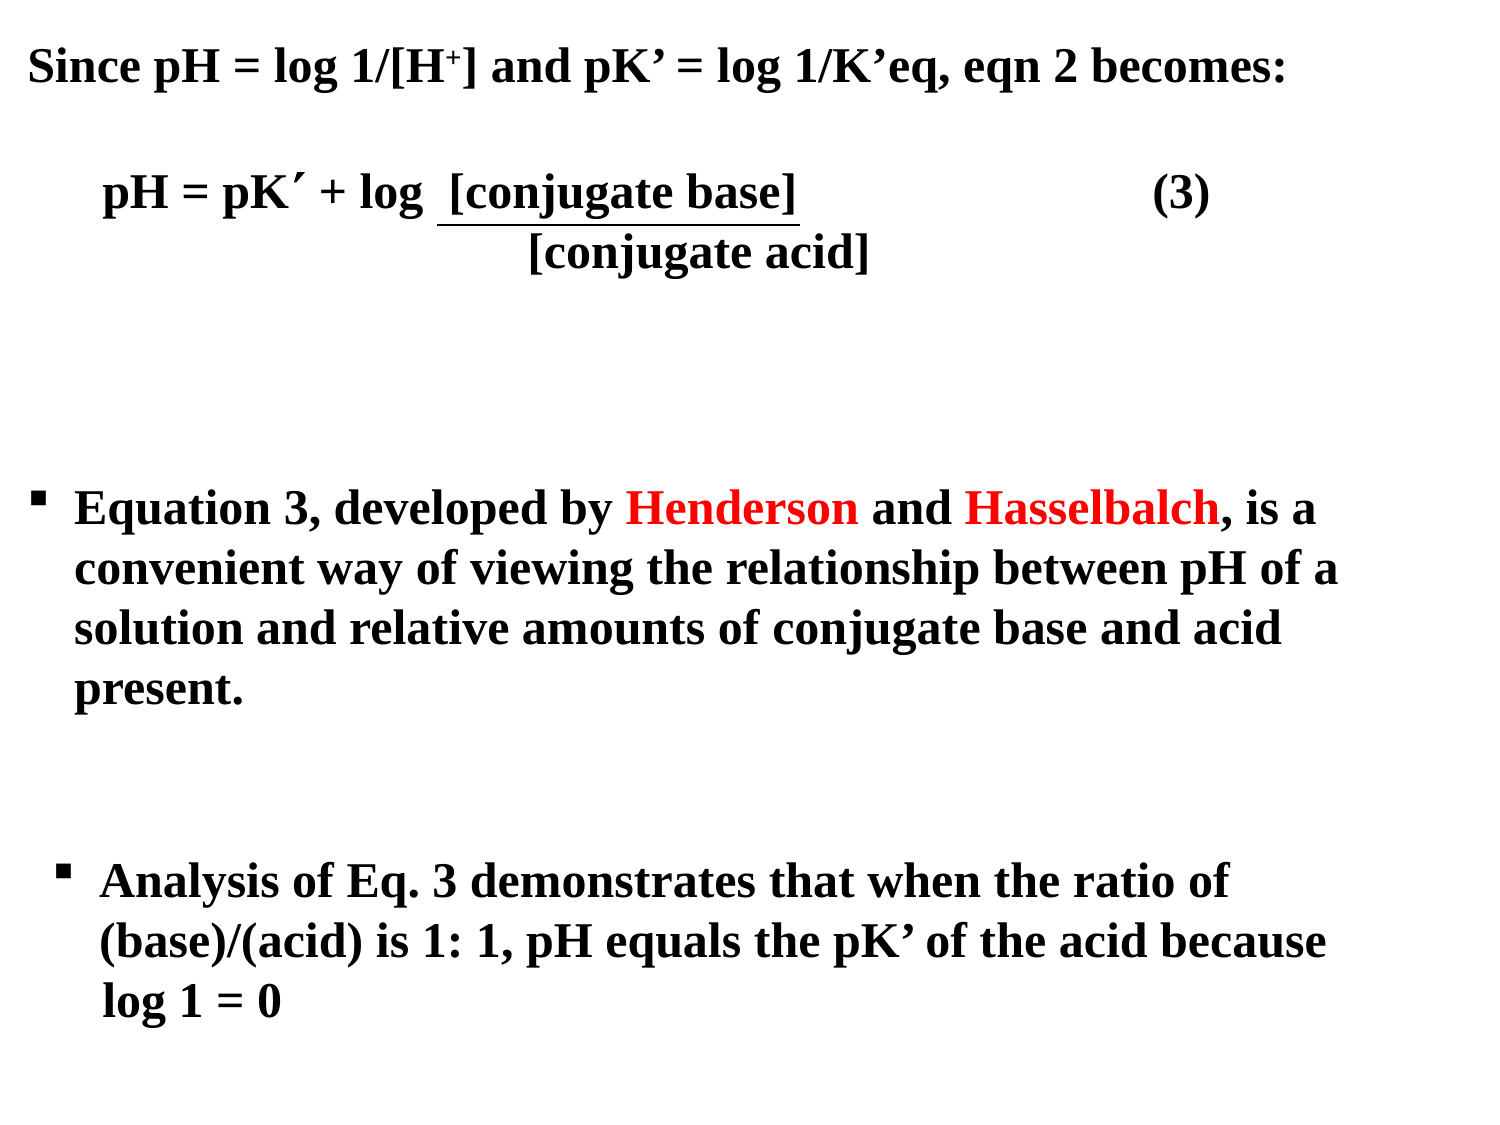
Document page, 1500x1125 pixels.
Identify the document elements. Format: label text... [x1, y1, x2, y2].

text_box pH = pK + log [conjugate base] (3) [conjugate acid] [12, 151, 1413, 286]
text_box Analysis of Eq. 3 demonstrates that when the ratio of (base)/(acid) is 1: 1, pH equals the pK’ of the acid because log 1 = 0 [37, 840, 1500, 1036]
text_box Since pH = log 1/[H+] and pK’ = log 1/K’eq, eqn 2 becomes: [12, 24, 1363, 100]
text_box Equation 3, developed by Henderson and Hasselbalch, is a convenient way of viewing the relationship between pH of a solution and relative amounts of conjugate base and acid present. [12, 467, 1475, 723]
